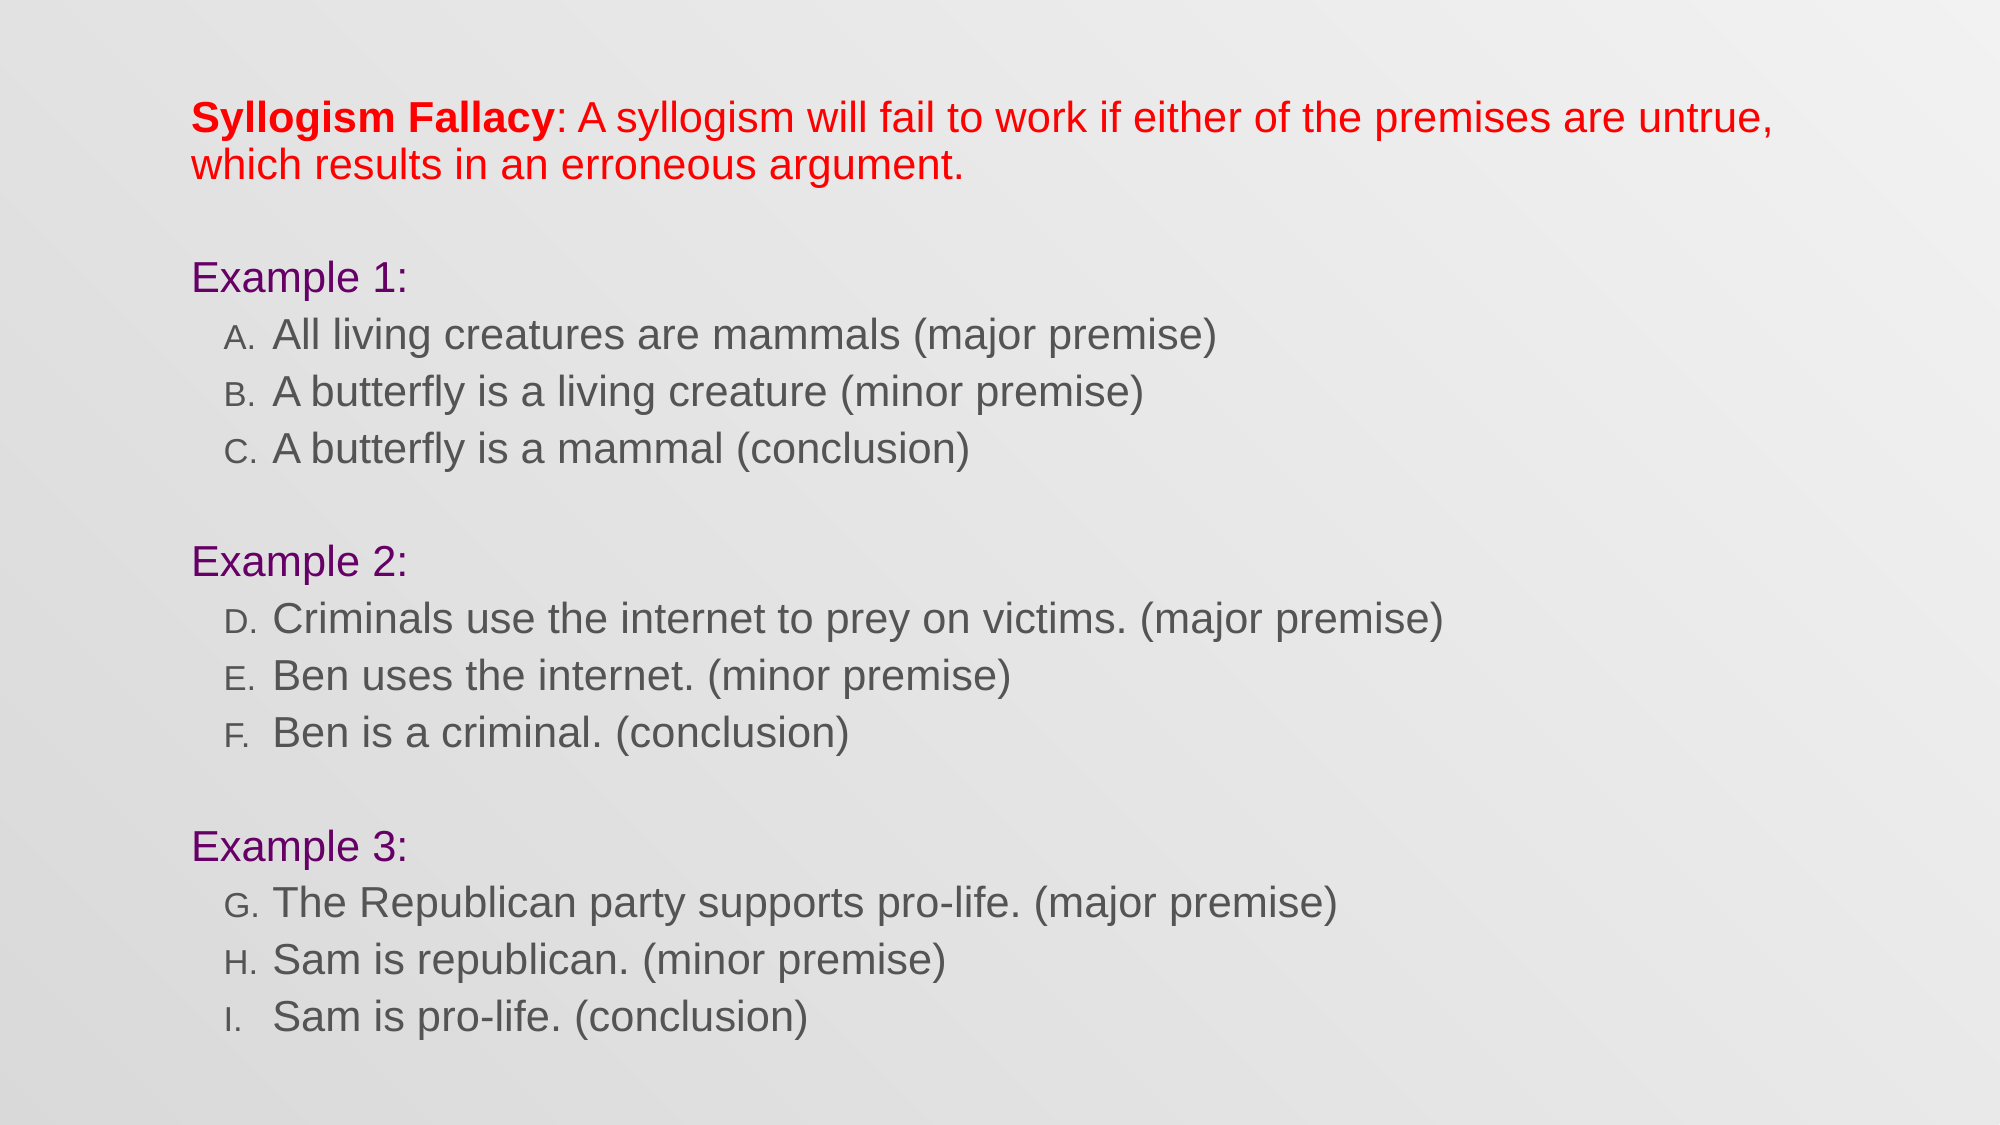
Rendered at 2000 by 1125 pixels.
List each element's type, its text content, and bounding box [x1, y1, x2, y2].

list Syllogism Fallacy: A syllogism will fail to work if either of the premises are untrue, which results in an erroneous argument. Example 1: All living creatures are mammals (major premise) A butterfly is a living creature (minor premise) A butterfly is a mammal (conclusion) Example 2: Criminals use the internet to prey on victims. (major premise) Ben uses the internet. (minor premise) Ben is a criminal. (conclusion) Example 3: The Republican party supports pro-life. (major premise) Sam is republican. (minor premise) Sam is pro-life. (conclusion) [137, 87, 1825, 1050]
